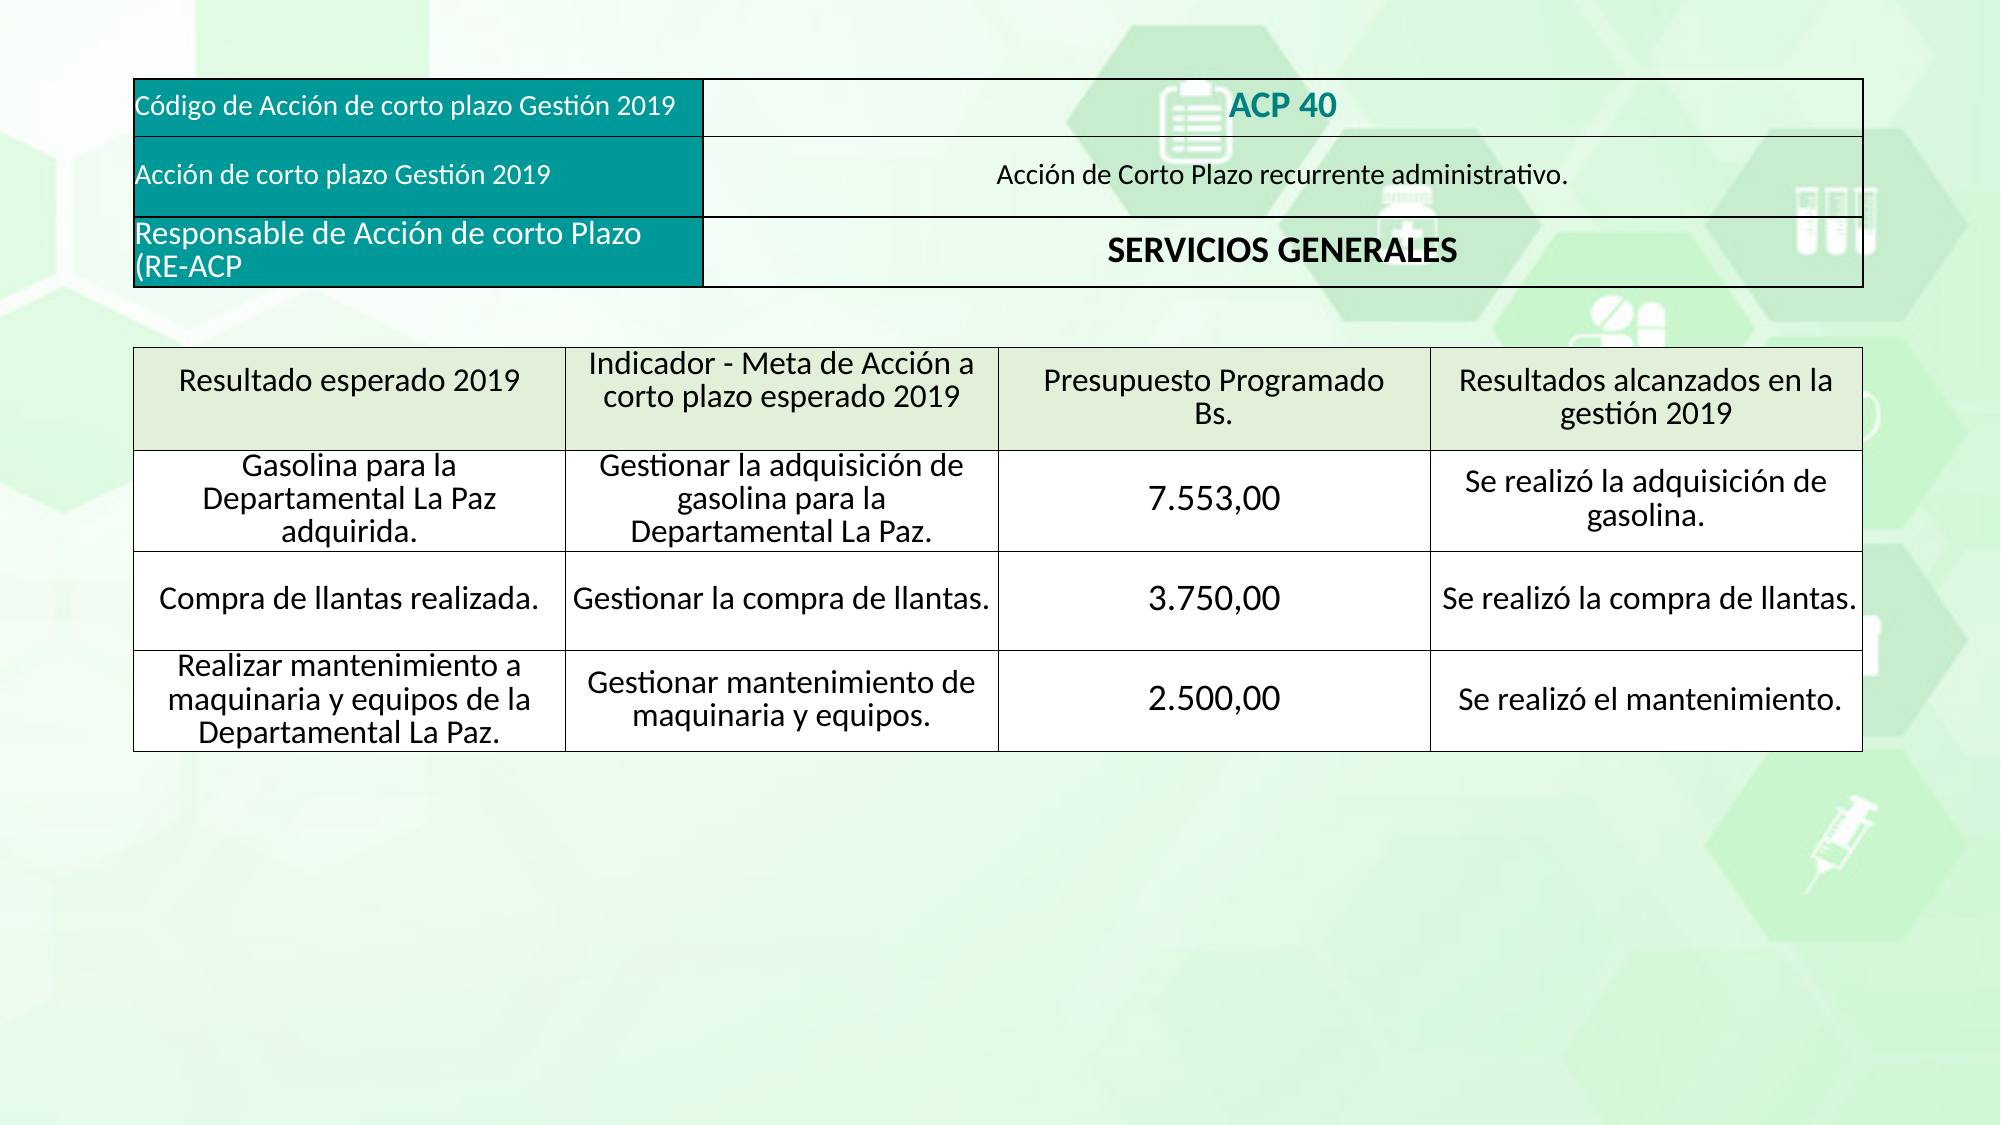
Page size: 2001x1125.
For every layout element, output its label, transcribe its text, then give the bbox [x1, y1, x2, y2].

table_header Código de Acción de corto plazo Gestión 2019 [135, 80, 702, 136]
table_cell Responsable de Acción de corto Plazo (RE-ACP [135, 218, 702, 286]
table_cell Gestionar la compra de llantas. [566, 552, 998, 650]
table_cell SERVICIOS GENERALES [704, 218, 1862, 286]
table_header ACP 40 [704, 80, 1862, 136]
table_cell Gasolina para la Departamental La Paz adquirida. [134, 451, 565, 551]
table_cell Gestionar la adquisición de gasolina para la Departamental La Paz. [566, 451, 998, 551]
table_cell Acción de corto plazo Gestión 2019 [135, 137, 702, 216]
table_cell Se realizó el mantenimiento. [1431, 651, 1862, 751]
table_header Indicador - Meta de Acción a corto plazo esperado 2019 [566, 348, 998, 450]
table_header Presupuesto Programado Bs. [999, 348, 1430, 450]
table_cell Realizar mantenimiento a maquinaria y equipos de la Departamental La Paz. [134, 651, 565, 751]
table_cell 2.500,00 [999, 651, 1430, 751]
table_header Resultados alcanzados en la gestión 2019 [1431, 348, 1862, 450]
table_cell Compra de llantas realizada. [134, 552, 565, 650]
table_cell Se realizó la adquisición de gasolina. [1431, 451, 1862, 551]
table_cell 7.553,00 [999, 451, 1430, 551]
table_cell Acción de Corto Plazo recurrente administrativo. [704, 137, 1862, 216]
table_cell 3.750,00 [999, 552, 1430, 650]
table_header Resultado esperado 2019 [134, 348, 565, 450]
table_cell Se realizó la compra de llantas. [1431, 552, 1862, 650]
table_cell Gestionar mantenimiento de maquinaria y equipos. [566, 651, 998, 751]
